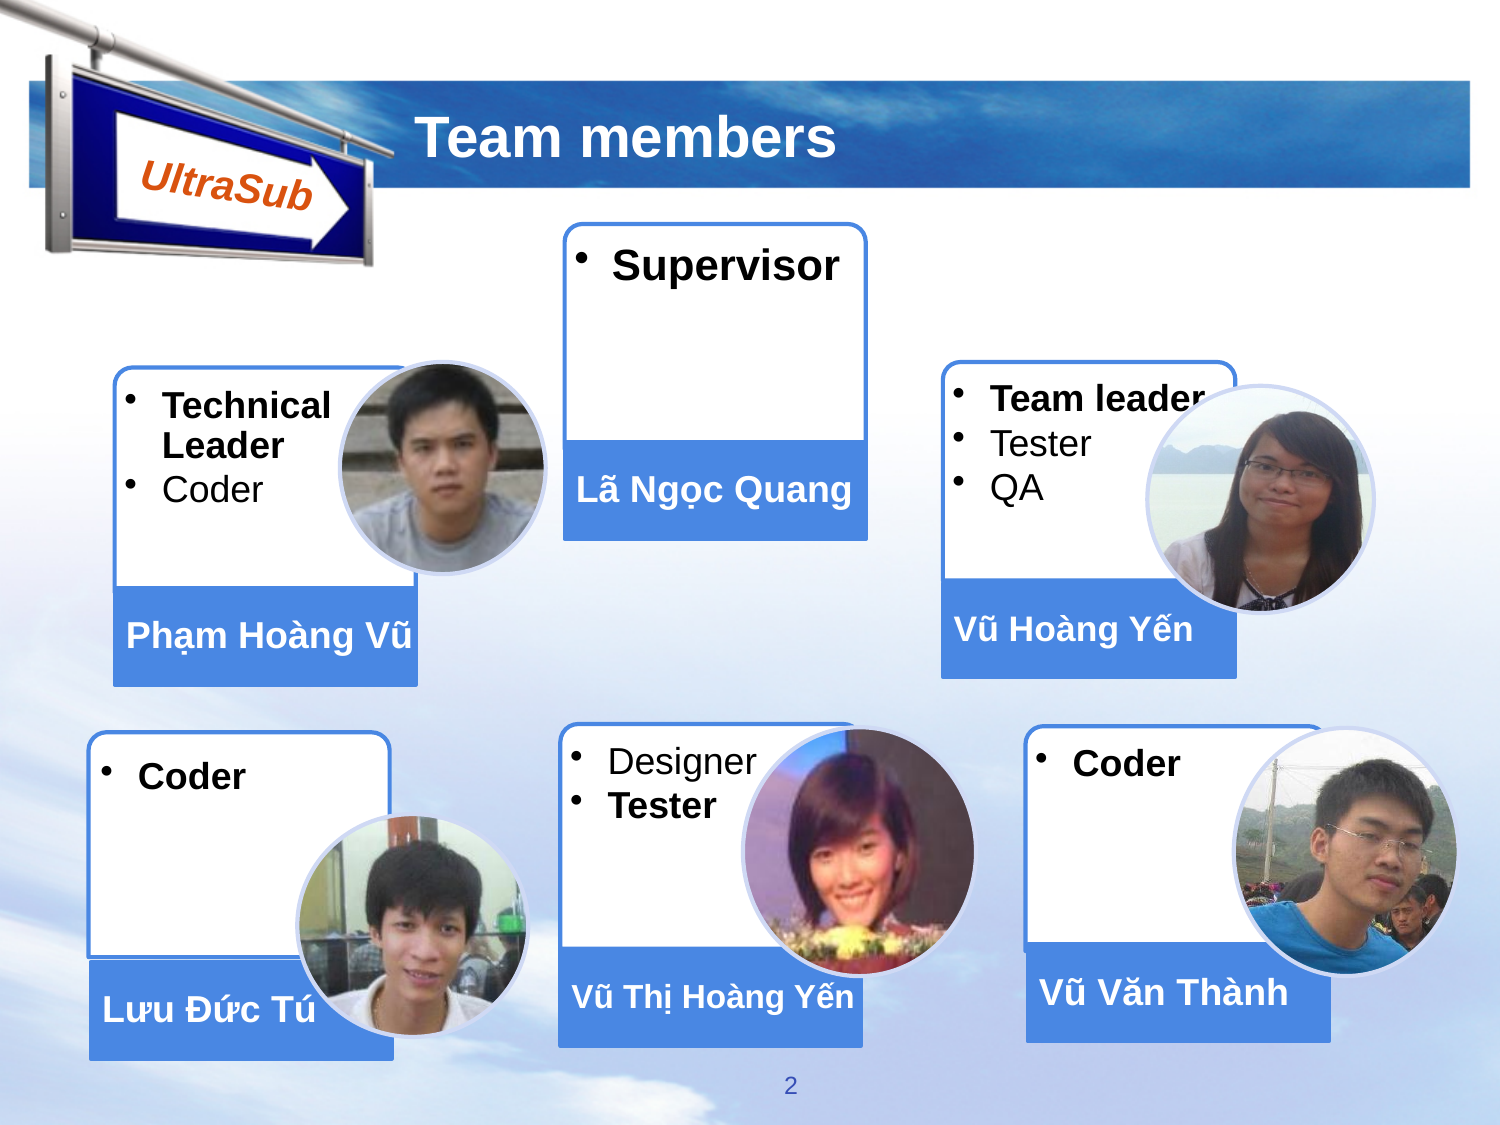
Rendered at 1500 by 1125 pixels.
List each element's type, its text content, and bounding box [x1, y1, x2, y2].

title Team members [399, 87, 1476, 181]
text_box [88, 731, 529, 1059]
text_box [560, 723, 977, 1046]
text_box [942, 361, 1375, 677]
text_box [114, 361, 546, 685]
picture [0, 0, 1500, 1125]
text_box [564, 223, 866, 540]
slide_number 2 [615, 1061, 967, 1100]
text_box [1025, 725, 1459, 1042]
